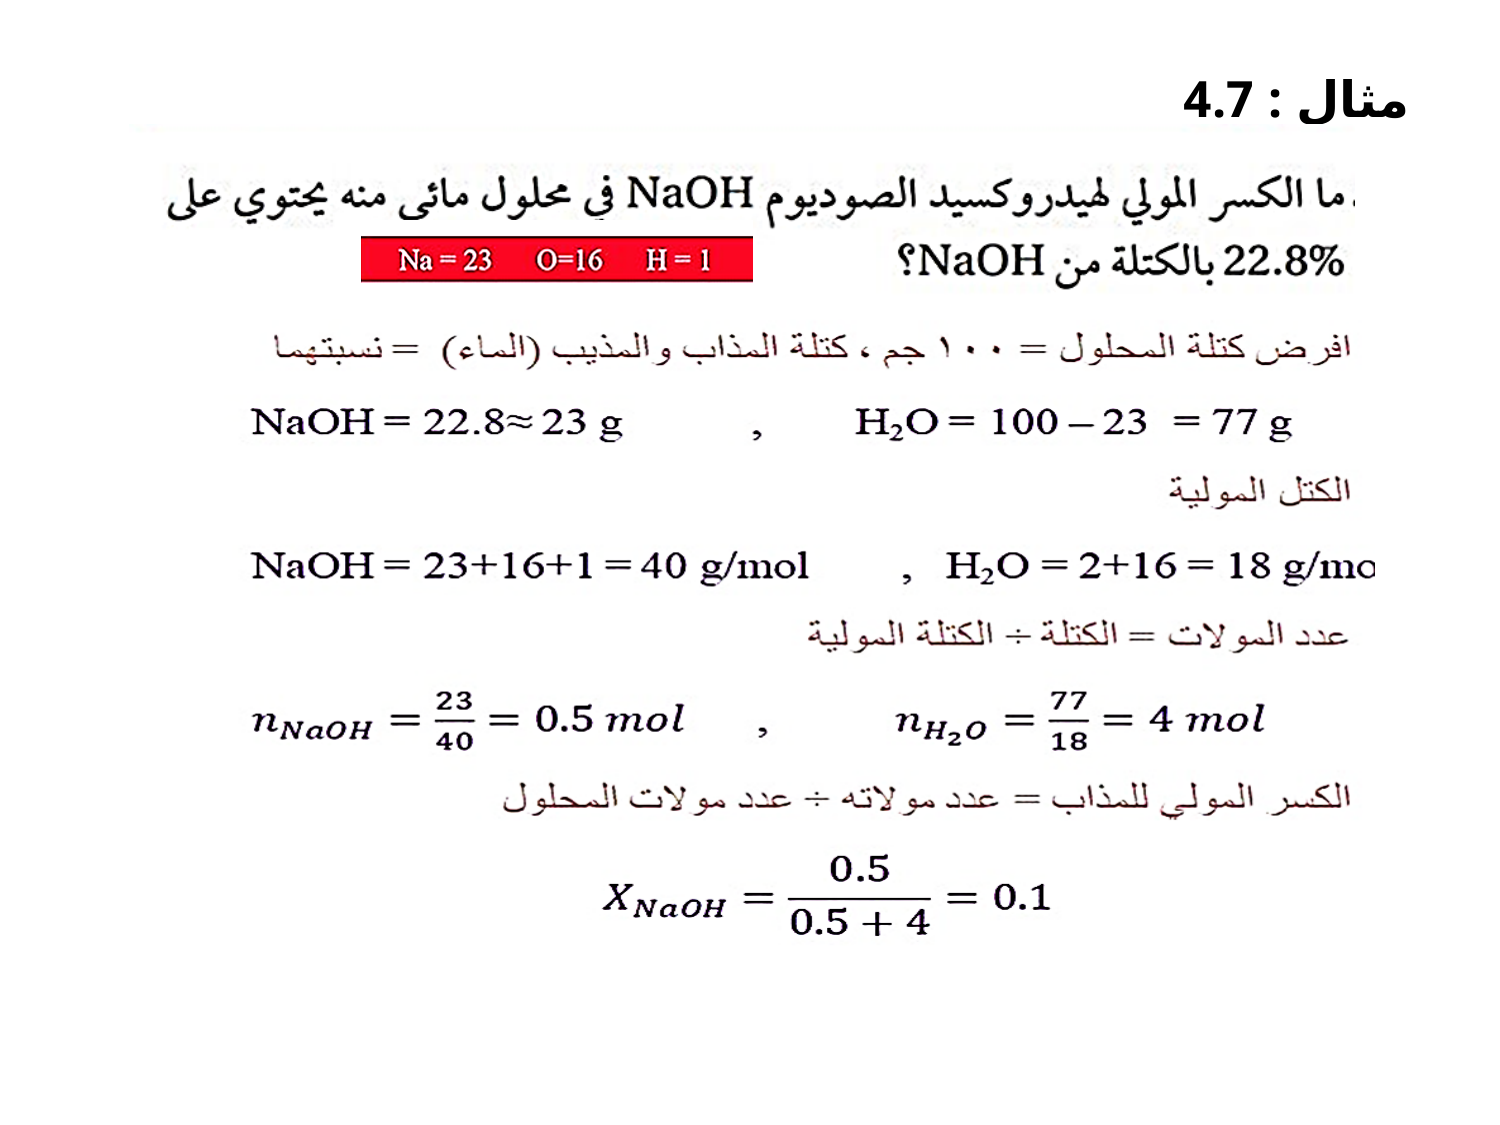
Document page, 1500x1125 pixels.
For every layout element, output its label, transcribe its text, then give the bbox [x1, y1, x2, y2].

picture [129, 124, 1376, 967]
title مثال : 4.7 [75, 45, 1425, 150]
